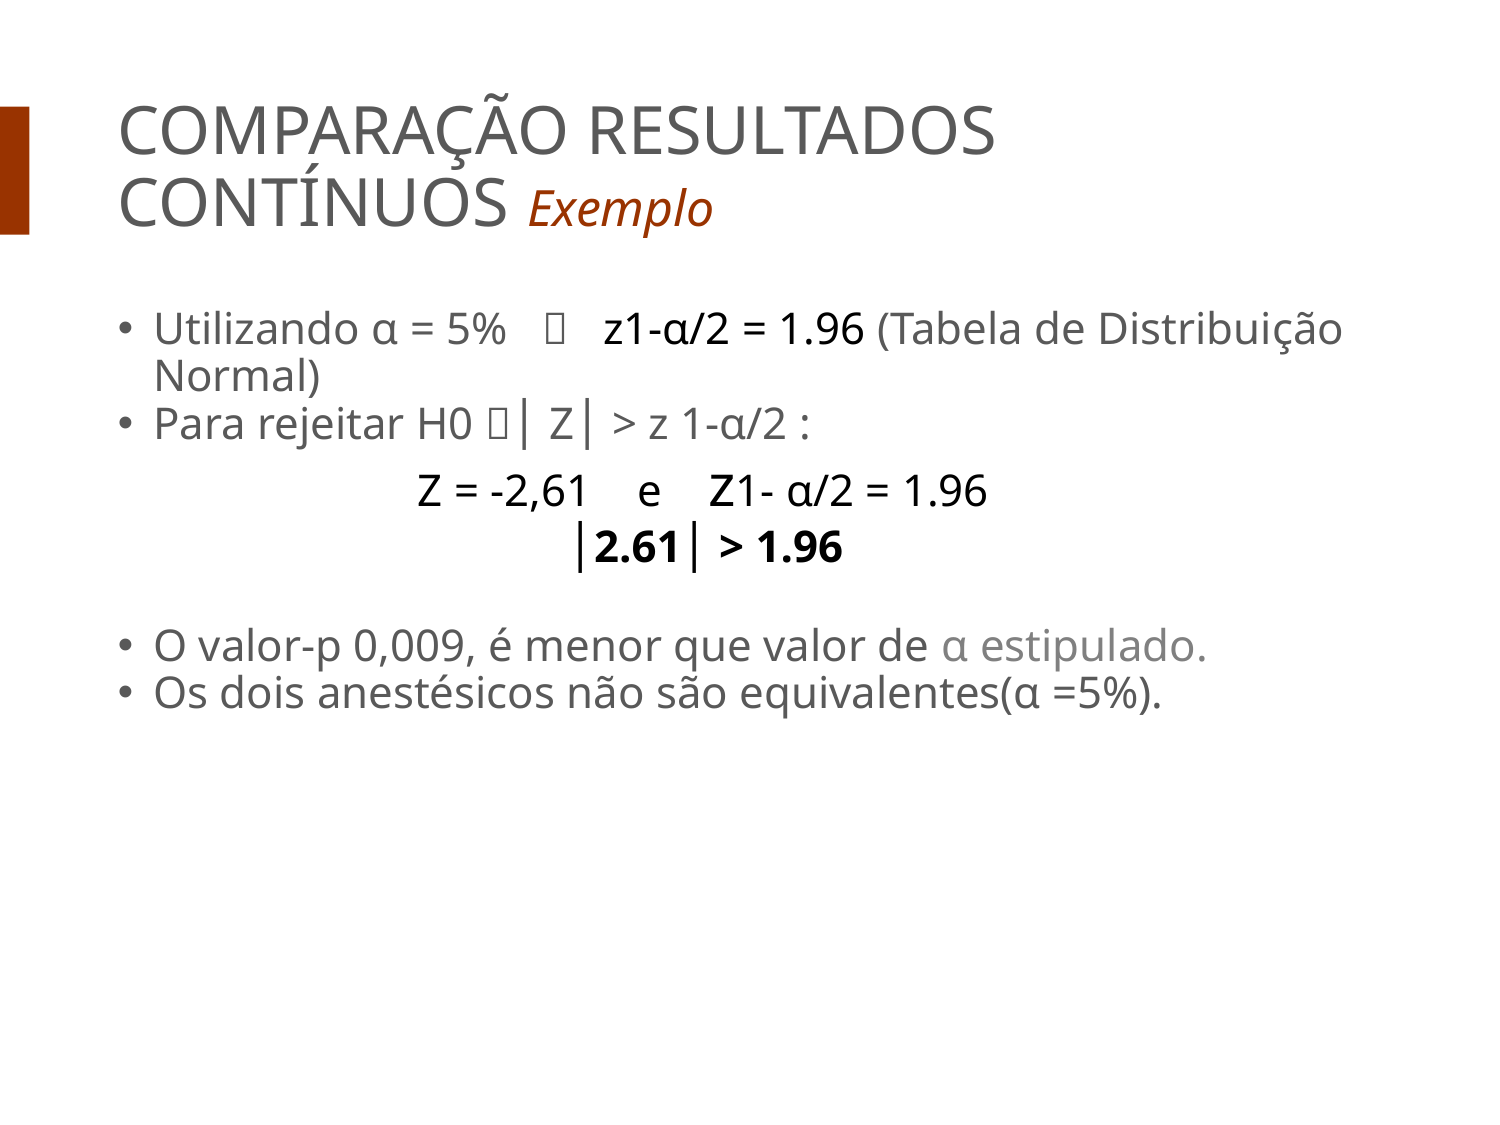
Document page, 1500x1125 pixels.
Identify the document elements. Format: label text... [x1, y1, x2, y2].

text_box COMPARAÇÃO RESULTADOS CONTÍNUOS Exemplo [103, 59, 1397, 278]
text_box Utilizando α = 5%  z1-α/2 = 1.96 (Tabela de Distribuição Normal) Para rejeitar H0 │ Z│ > z 1-α/2 : Z = -2,61 e z1- α/2 = 1.96 │2.61│ > 1.96 O valor-p 0,009, é menor que valor de α estipulado. Os dois anestésicos não são equivalentes(α =5%). [103, 299, 1397, 1014]
